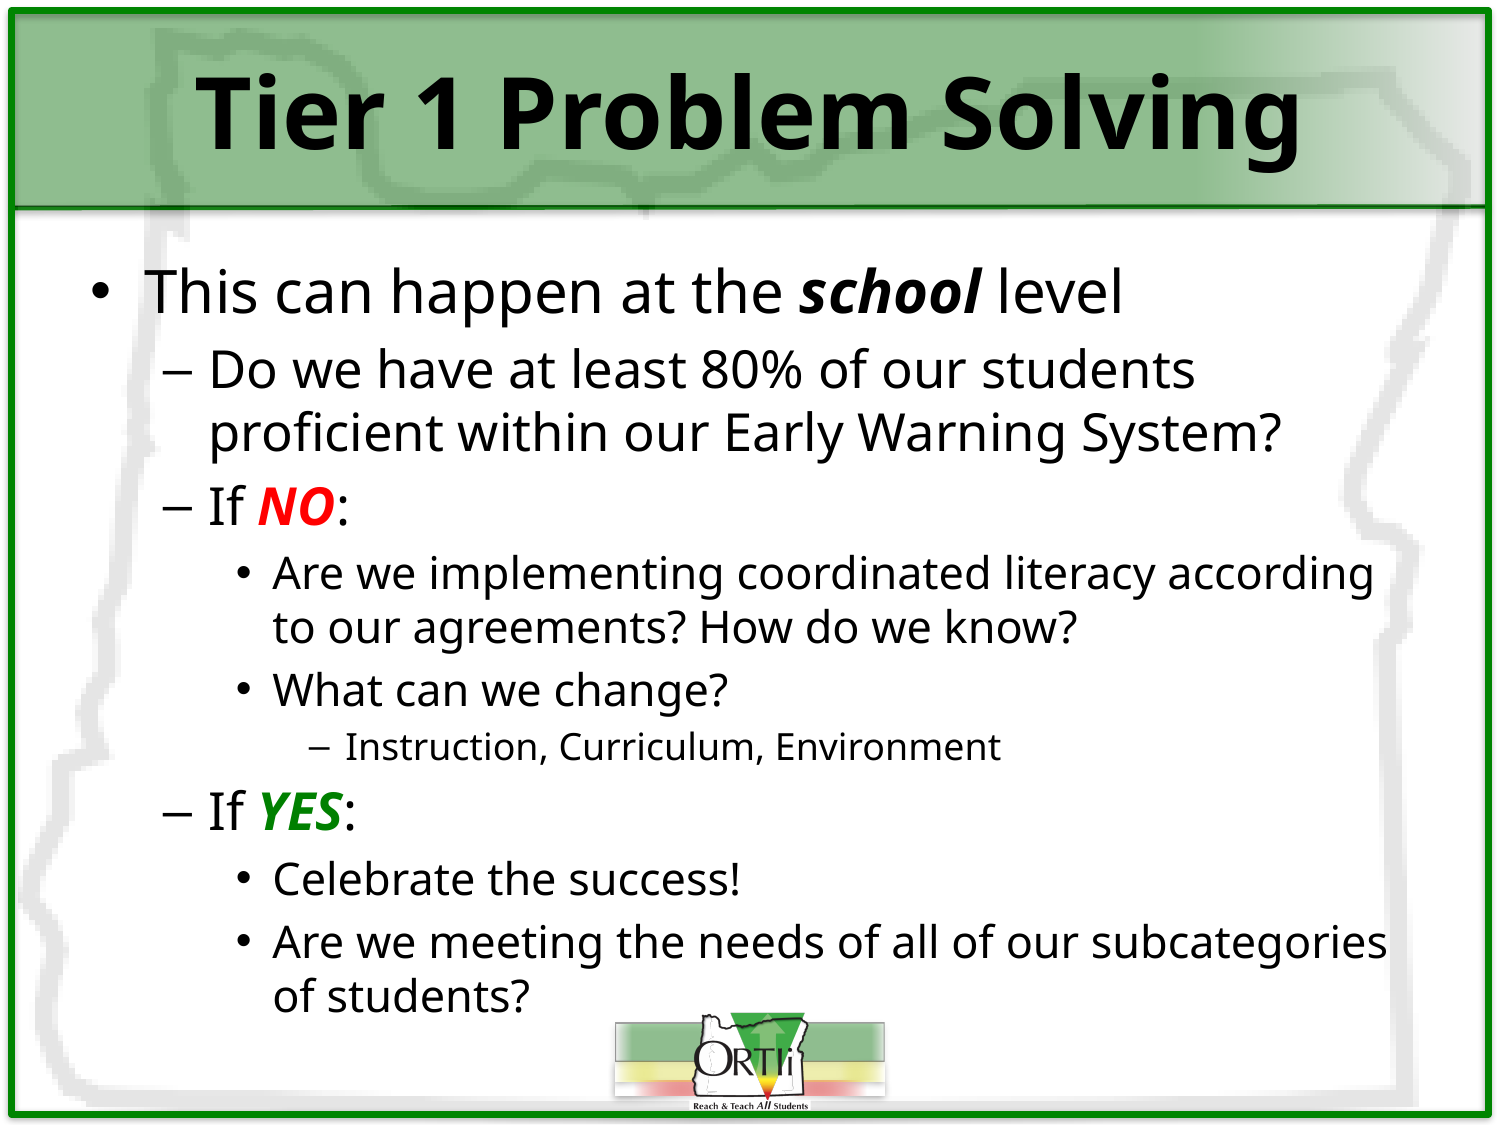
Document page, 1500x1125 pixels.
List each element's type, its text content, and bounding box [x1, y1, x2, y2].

picture [689, 1038, 811, 1100]
list This can happen at the school level Do we have at least 80% of our students proficient within our Early Warning System? If NO: Are we implementing coordinated literacy according to our agreements? How do we know? What can we change? Instruction, Curriculum, Environment If YES: Celebrate the success! Are we meeting the needs of all of our subcategories of students? [75, 246, 1425, 1038]
title Tier 1 Problem Solving [75, 29, 1425, 191]
